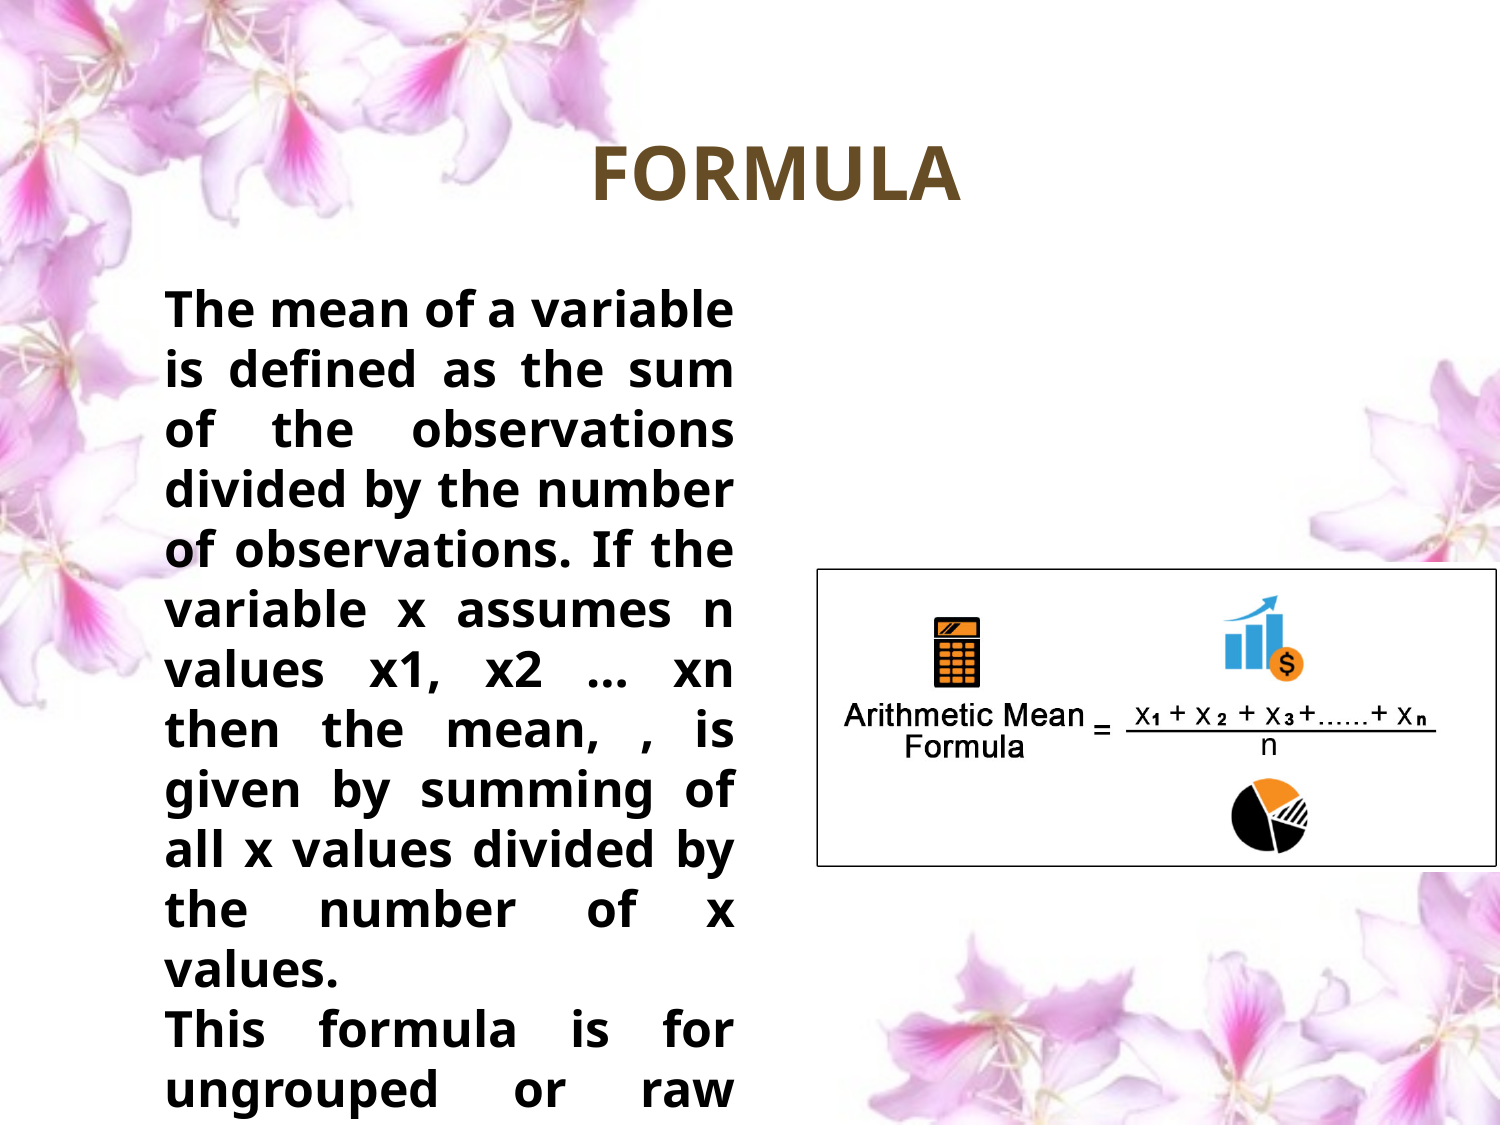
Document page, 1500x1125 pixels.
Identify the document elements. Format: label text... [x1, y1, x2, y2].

text_box The mean of a variable is defined as the sum of the observations divided by the number of observations. If the variable x assumes n values x1, x2 … xn then the mean, , is given by summing of all x values divided by the number of x values. This formula is for ungrouped or raw data [149, 224, 750, 1125]
title FORMULA [575, 50, 1500, 223]
picture [812, 562, 1500, 873]
